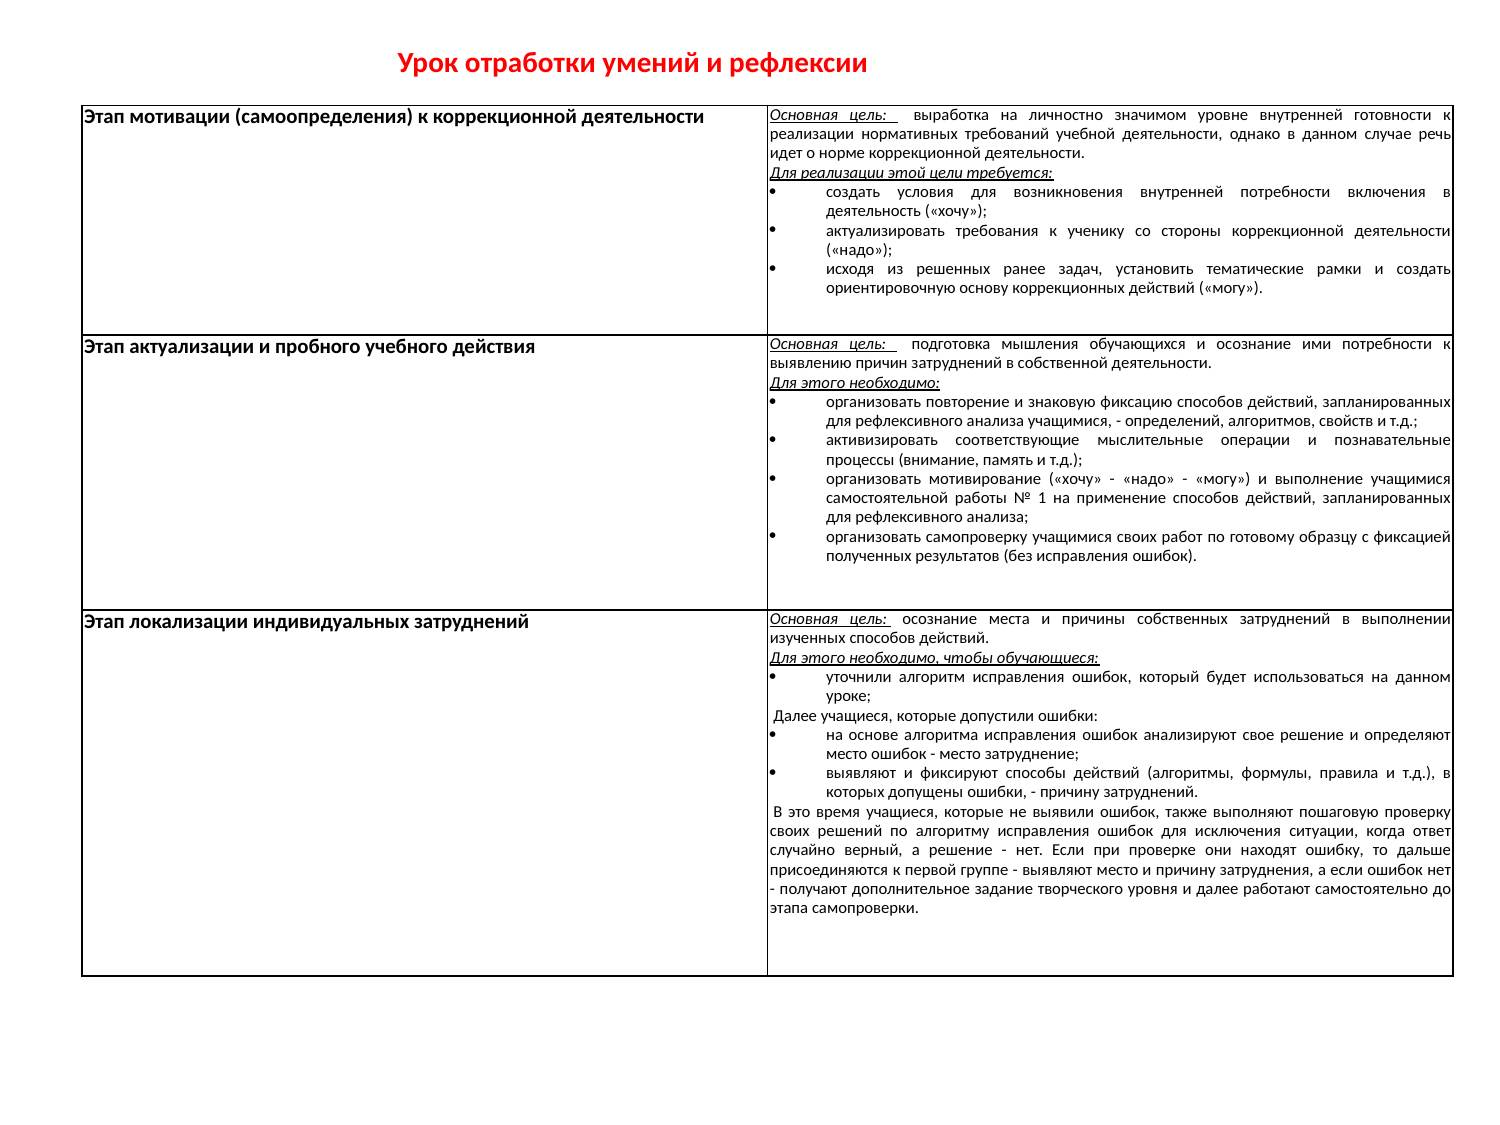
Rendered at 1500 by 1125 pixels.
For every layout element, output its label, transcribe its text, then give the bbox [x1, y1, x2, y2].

table_cell Этап локализации индивидуальных затруднений [83, 611, 767, 975]
text_box Урок отработки умений и рефлексии [164, 35, 1102, 86]
table_cell Этап актуализации и пробного учебного действия [83, 336, 767, 609]
table_header Основная цель: выработка на личностно значимом уровне внутренней готовности к реализации нормативных требований учебной деятельности, однако в данном случае речь идет о норме коррекционной деятельности. Для реализации этой цели требуется: создать условия для возникновения внутренней потребности включения в деятельность («хочу»); актуализировать требования к ученику со стороны коррекционной деятельности («надо»); исходя из решенных ранее задач, установить тематические рамки и создать ориентировочную основу коррекционных действий («могу»). [768, 106, 1452, 334]
table_header Этап мотивации (самоопределения) к коррекционной деятельности [83, 106, 767, 334]
table_cell Основная цель: подготовка мышления обучающихся и осознание ими потребности к выявлению причин затруднений в собственной деятельности. Для этого необходимо: организовать повторение и знаковую фиксацию способов действий, запланированных для рефлексивного анализа учащимися, - определений, алгоритмов, свойств и т.д.; активизировать соответствующие мыслительные операции и познавательные процессы (внимание, память и т.д.); организовать мотивирование («хочу» - «надо» - «могу») и выполнение учащимися самостоятельной работы № 1 на применение способов действий, запланированных для рефлексивного анализа; организовать самопроверку учащимися своих работ по готовому образцу с фиксацией полученных результатов (без исправления ошибок). [768, 336, 1452, 609]
table_cell Основная цель: осознание места и причины собственных затруднений в выполнении изученных способов действий. Для этого необходимо, чтобы обучающиеся: уточнили алгоритм исправления ошибок, который будет использоваться на данном уроке; Далее учащиеся, которые допустили ошибки: на основе алгоритма исправления ошибок анализируют свое решение и определяют место ошибок - место затруднение; выявляют и фиксируют способы действий (алгоритмы, формулы, правила и т.д.), в которых допущены ошибки, - причину затруднений. В это время учащиеся, которые не выявили ошибок, также выполняют пошаговую проверку своих решений по алгоритму исправления ошибок для исключения ситуации, когда ответ случайно верный, а решение - нет. Если при проверке они находят ошибку, то дальше присоединяются к первой группе - выявляют место и причину затруднения, а если ошибок нет - получают дополнительное задание творческого уровня и далее работают самостоятельно до этапа самопроверки. [768, 611, 1452, 975]
